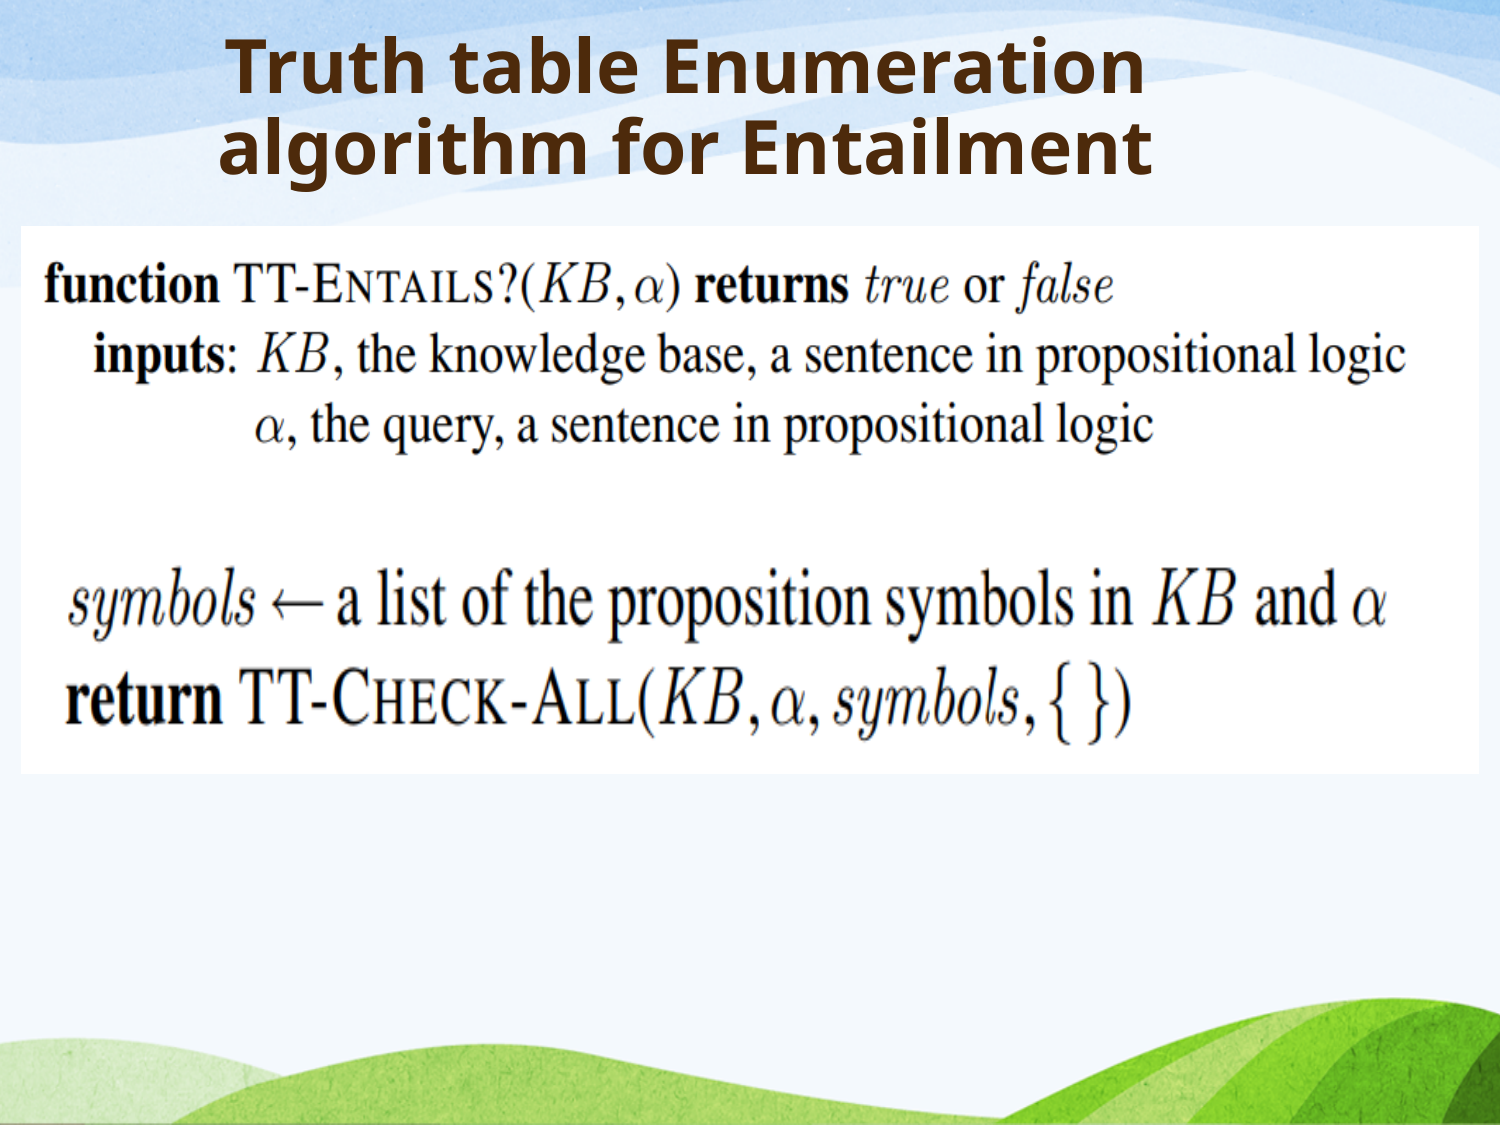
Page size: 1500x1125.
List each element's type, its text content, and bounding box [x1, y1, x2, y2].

picture [0, 0, 1500, 1125]
text_box Truth table Enumeration algorithm for Entailment [67, 21, 1305, 184]
